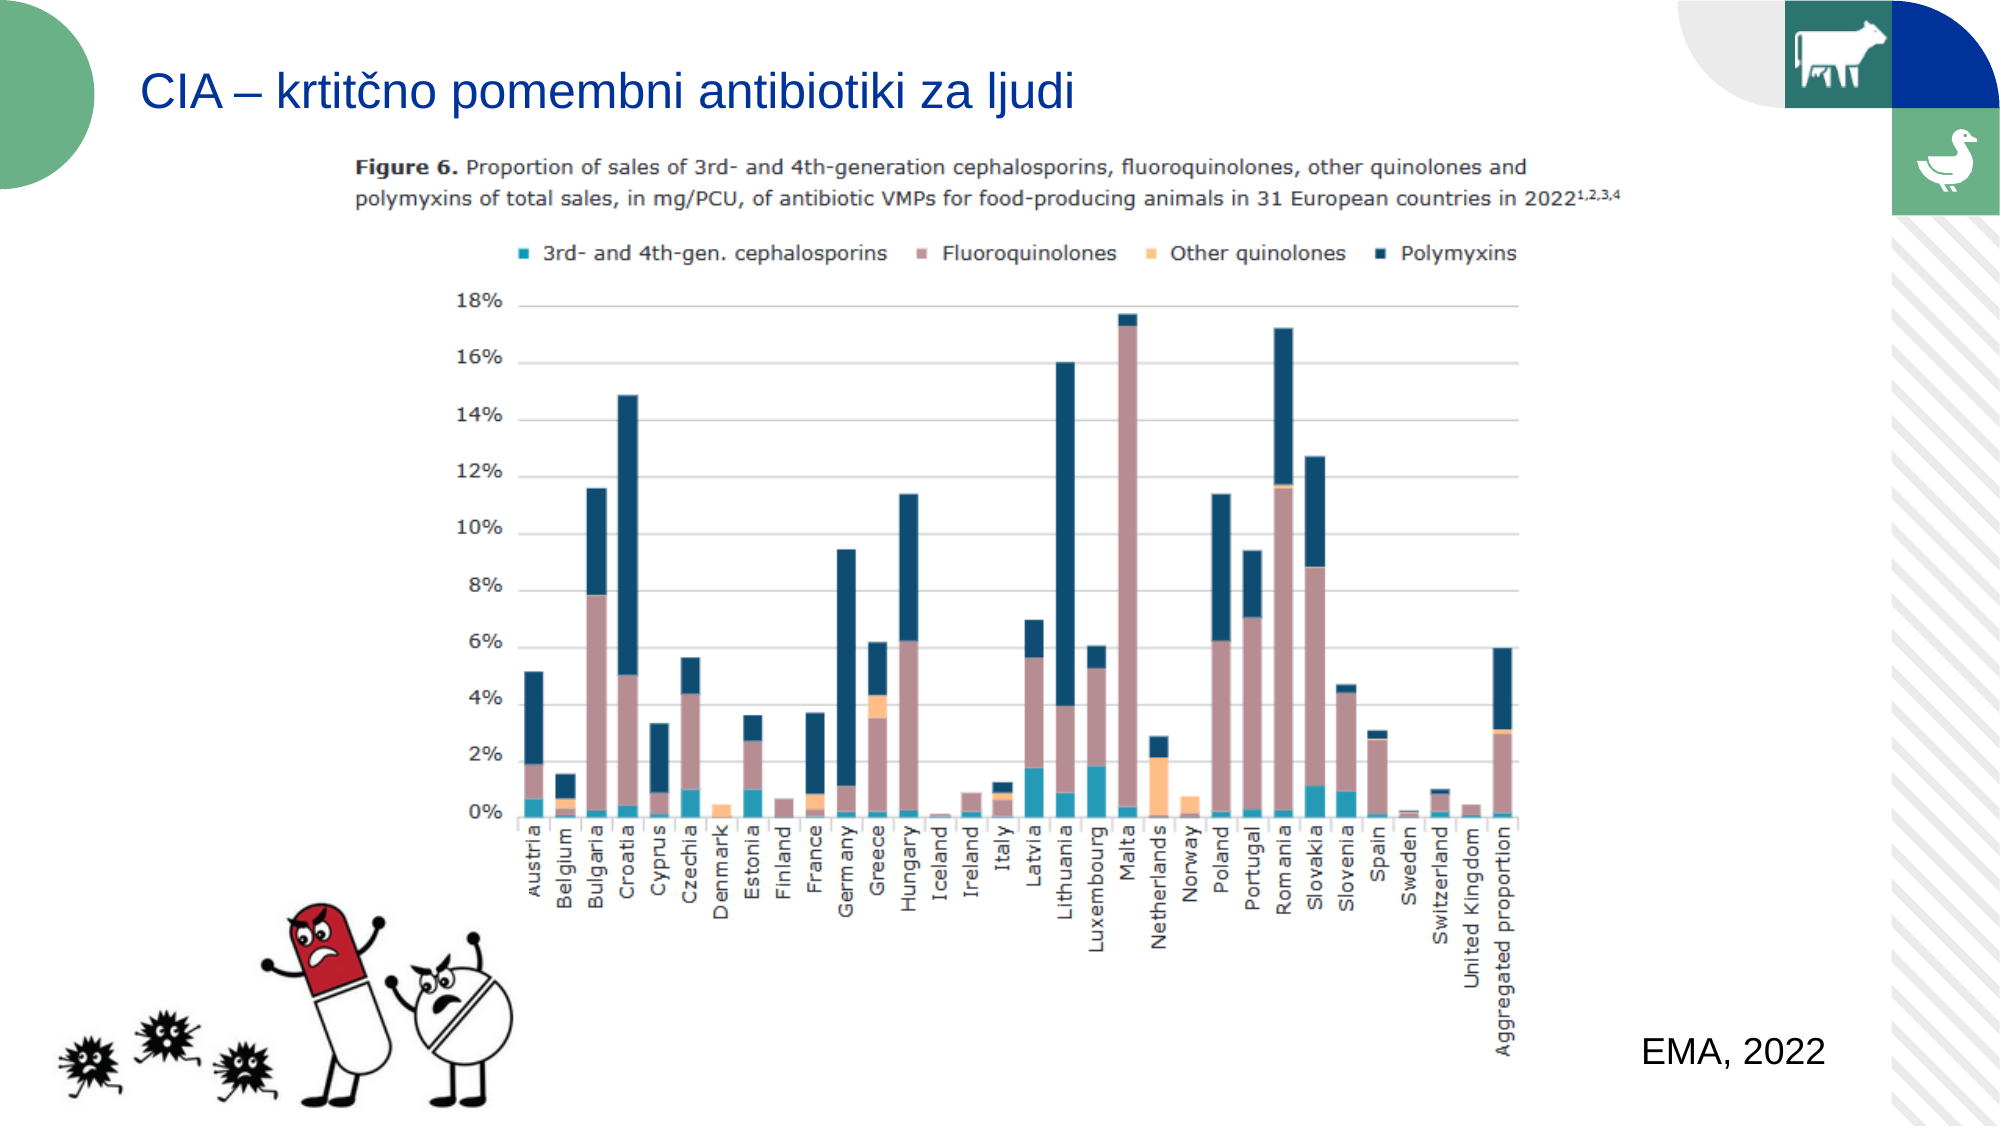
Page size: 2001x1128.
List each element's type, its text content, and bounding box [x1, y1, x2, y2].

text_box EMA, 2022 [1626, 1019, 1842, 1080]
picture [49, 150, 1646, 1116]
list CIA – krtitčno pomembni antibiotiki za ljudi [125, 51, 1678, 130]
picture [1795, 20, 1888, 88]
